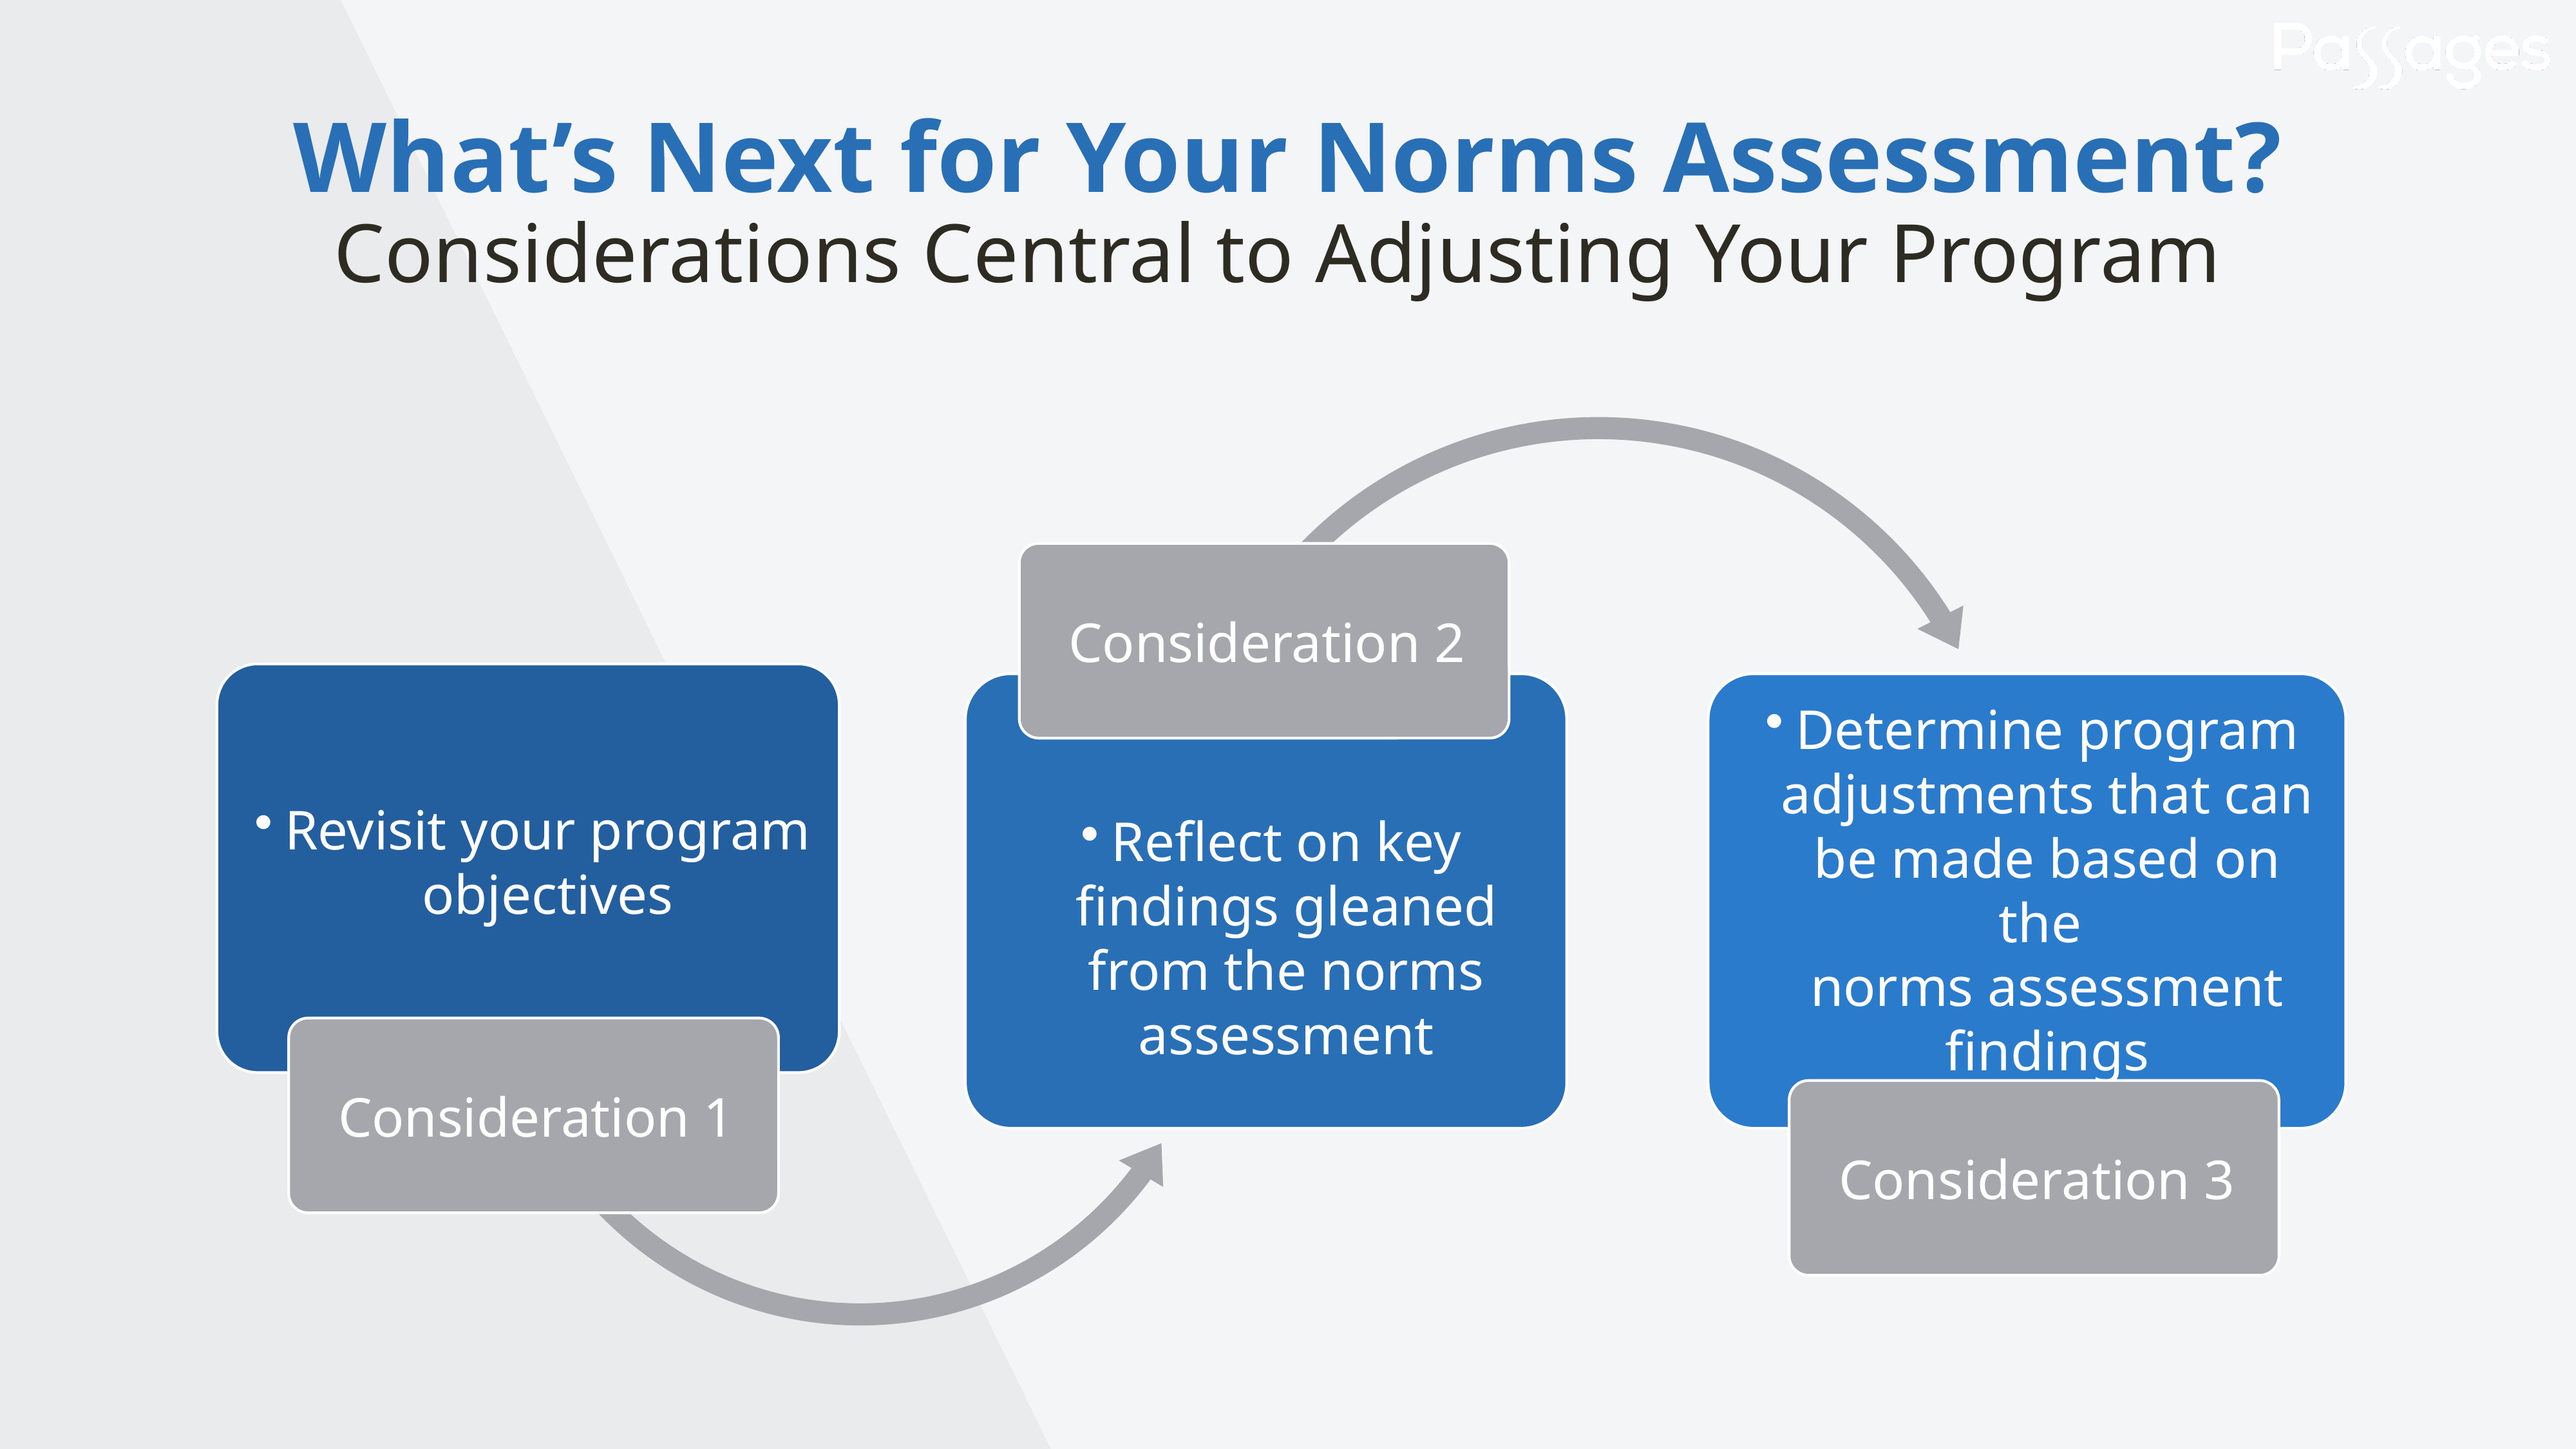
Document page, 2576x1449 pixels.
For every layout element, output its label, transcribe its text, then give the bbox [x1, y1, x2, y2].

text_box What’s Next for Your Norms Assessment? Considerations Central to Adjusting Your Program [260, 249, 2316, 424]
picture [2264, 0, 2559, 102]
text_box [199, 160, 2471, 249]
text_box What’s Next for Your Norms Assessment? Considerations Central to Adjusting Your Program [260, 104, 2316, 160]
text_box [212, 426, 2364, 1376]
